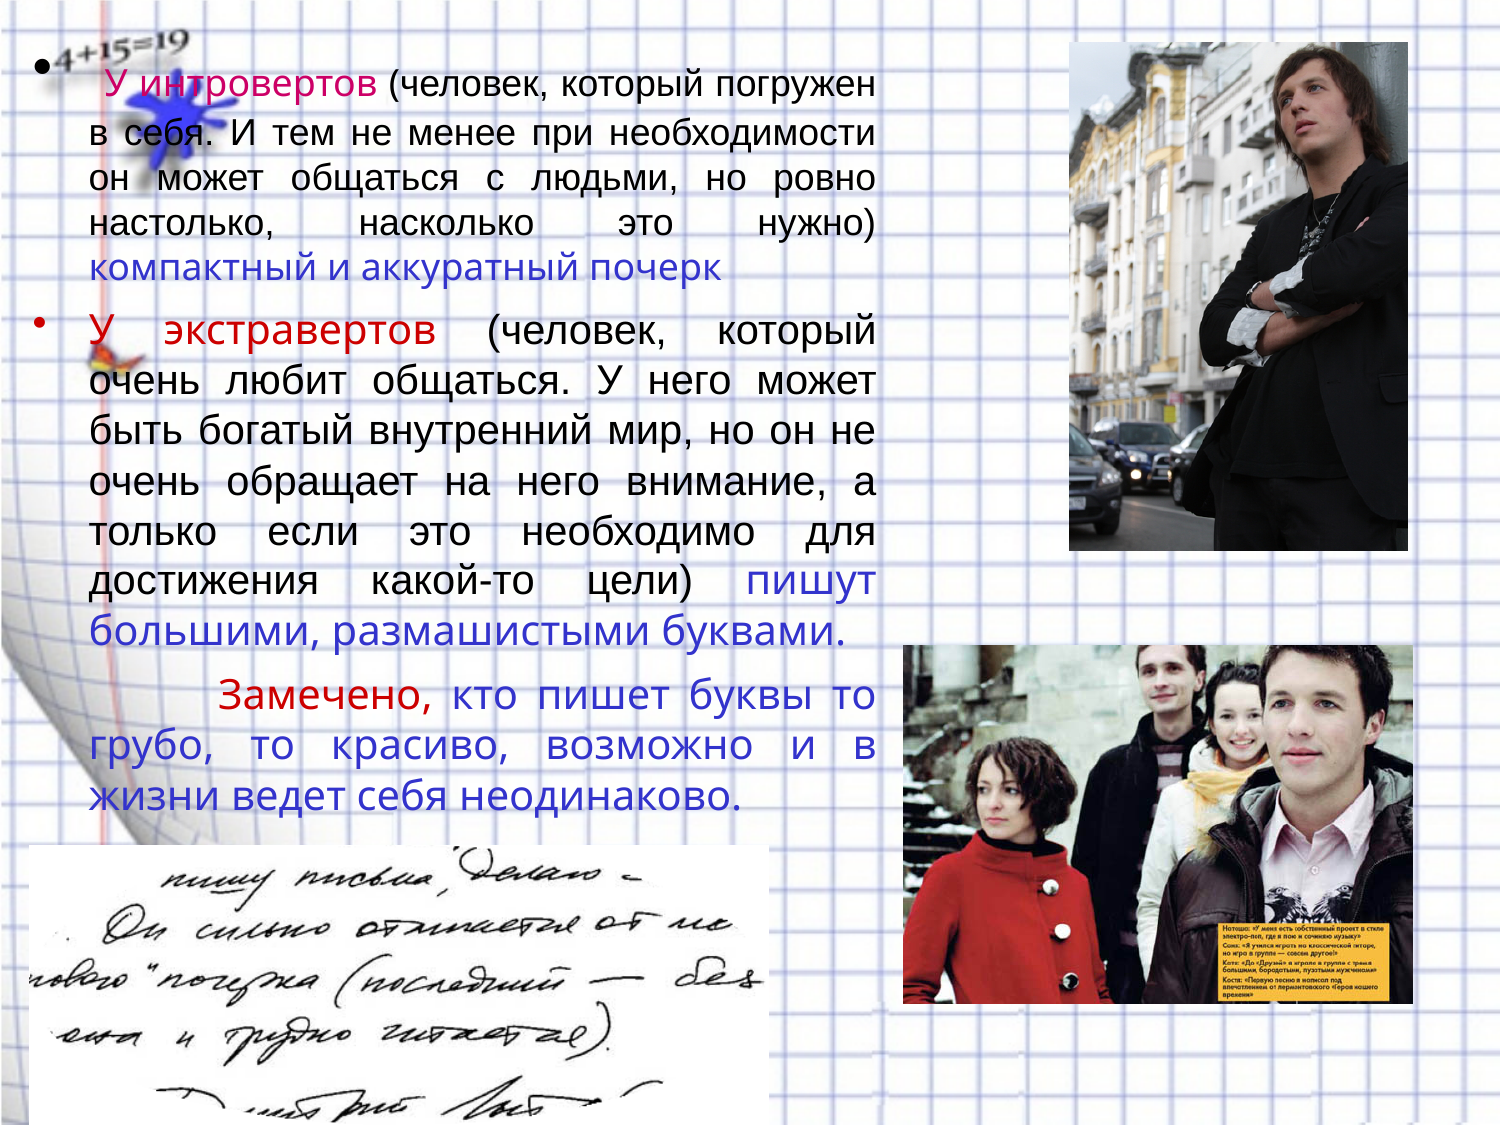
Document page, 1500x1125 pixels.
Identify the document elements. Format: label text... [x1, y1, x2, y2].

picture [0, 0, 1500, 1125]
list У интровертов (человек, который погружен в себя. И тем не менее при необходимости он может общаться с людьми, но ровно настолько, насколько это нужно) компактный и аккуратный почерк У экстравертов (человек, который очень любит общаться. У него может быть богатый внутренний мир, но он не очень обращает на него внимание, а только если это необходимо для достижения какой-то цели) пишут большими, размашистыми буквами. Замечено, кто пишет буквы то грубо, то красиво, возможно и в жизни ведет себя неодинаково. [17, 30, 892, 1048]
